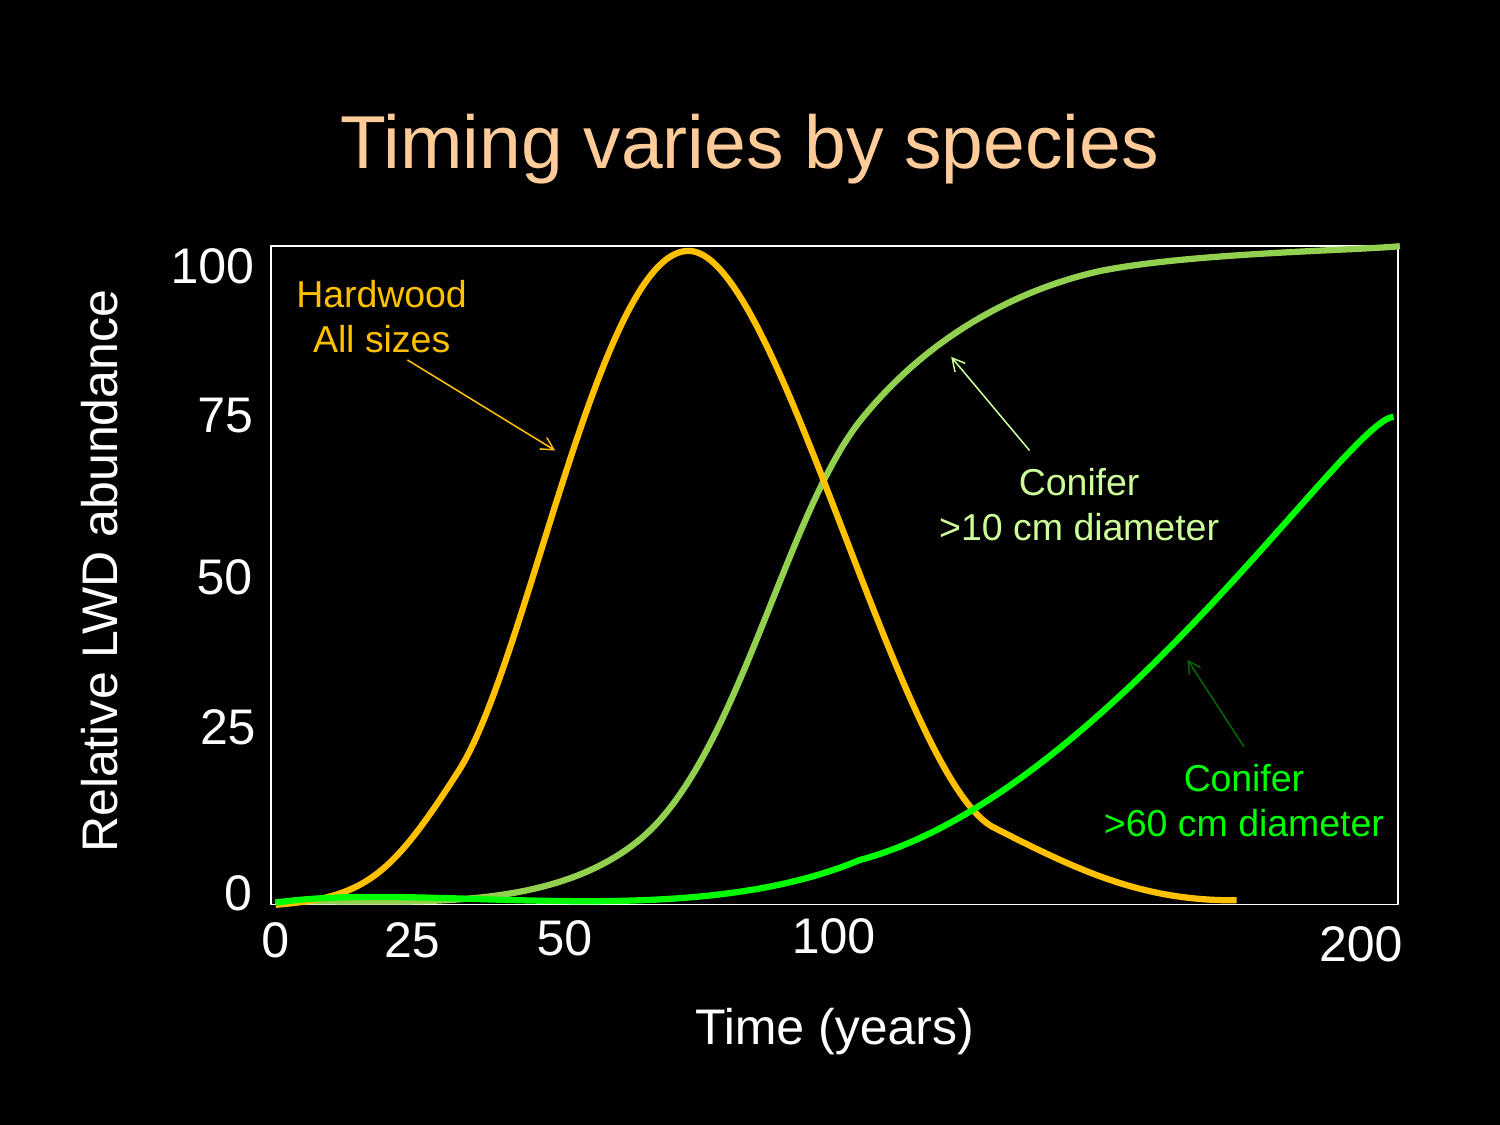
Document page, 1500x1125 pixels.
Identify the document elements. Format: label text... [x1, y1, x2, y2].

text_box Time (years) [680, 987, 989, 1063]
text_box [405, 250, 885, 846]
text_box 25 [185, 686, 271, 762]
text_box 50 [181, 537, 267, 613]
text_box [275, 416, 1394, 903]
text_box Conifer >60 cm diameter [1088, 746, 1400, 852]
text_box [407, 359, 556, 451]
text_box 200 [1304, 904, 1418, 980]
text_box 25 [369, 904, 455, 975]
text_box 100 [776, 902, 890, 971]
title Timing varies by species [74, 44, 1426, 233]
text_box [1187, 659, 1245, 748]
text_box [279, 810, 432, 900]
text_box 75 [182, 374, 268, 450]
text_box [890, 248, 1398, 905]
text_box [824, 246, 1400, 564]
text_box [270, 246, 1389, 900]
text_box [275, 810, 1237, 905]
text_box 0 [209, 852, 267, 928]
text_box Relative LWD abundance [59, 275, 135, 868]
text_box 100 [155, 226, 269, 301]
text_box Hardwood All sizes [281, 262, 482, 368]
text_box 0 [246, 900, 304, 975]
text_box Conifer >10 cm diameter [923, 450, 1235, 556]
text_box 50 [521, 904, 607, 973]
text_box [950, 356, 1030, 451]
